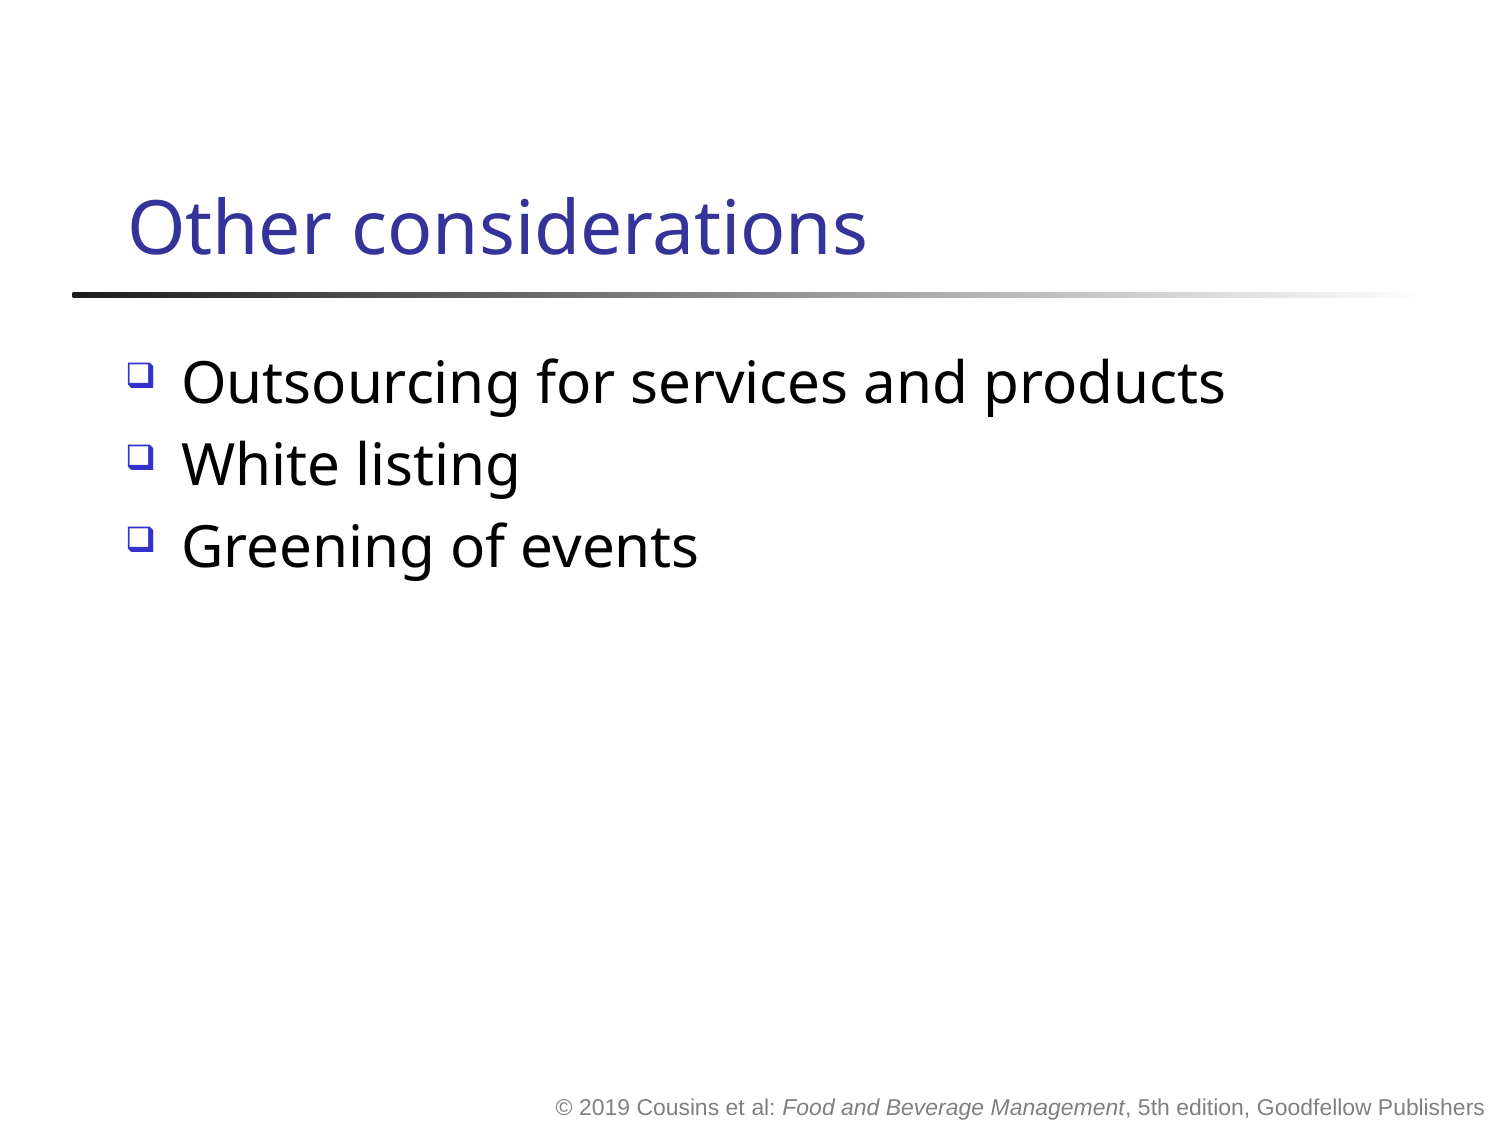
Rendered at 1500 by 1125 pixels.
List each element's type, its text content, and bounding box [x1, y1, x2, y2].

list Outsourcing for services and products White listing Greening of events [109, 338, 1385, 1014]
title Other considerations [112, 90, 1391, 278]
